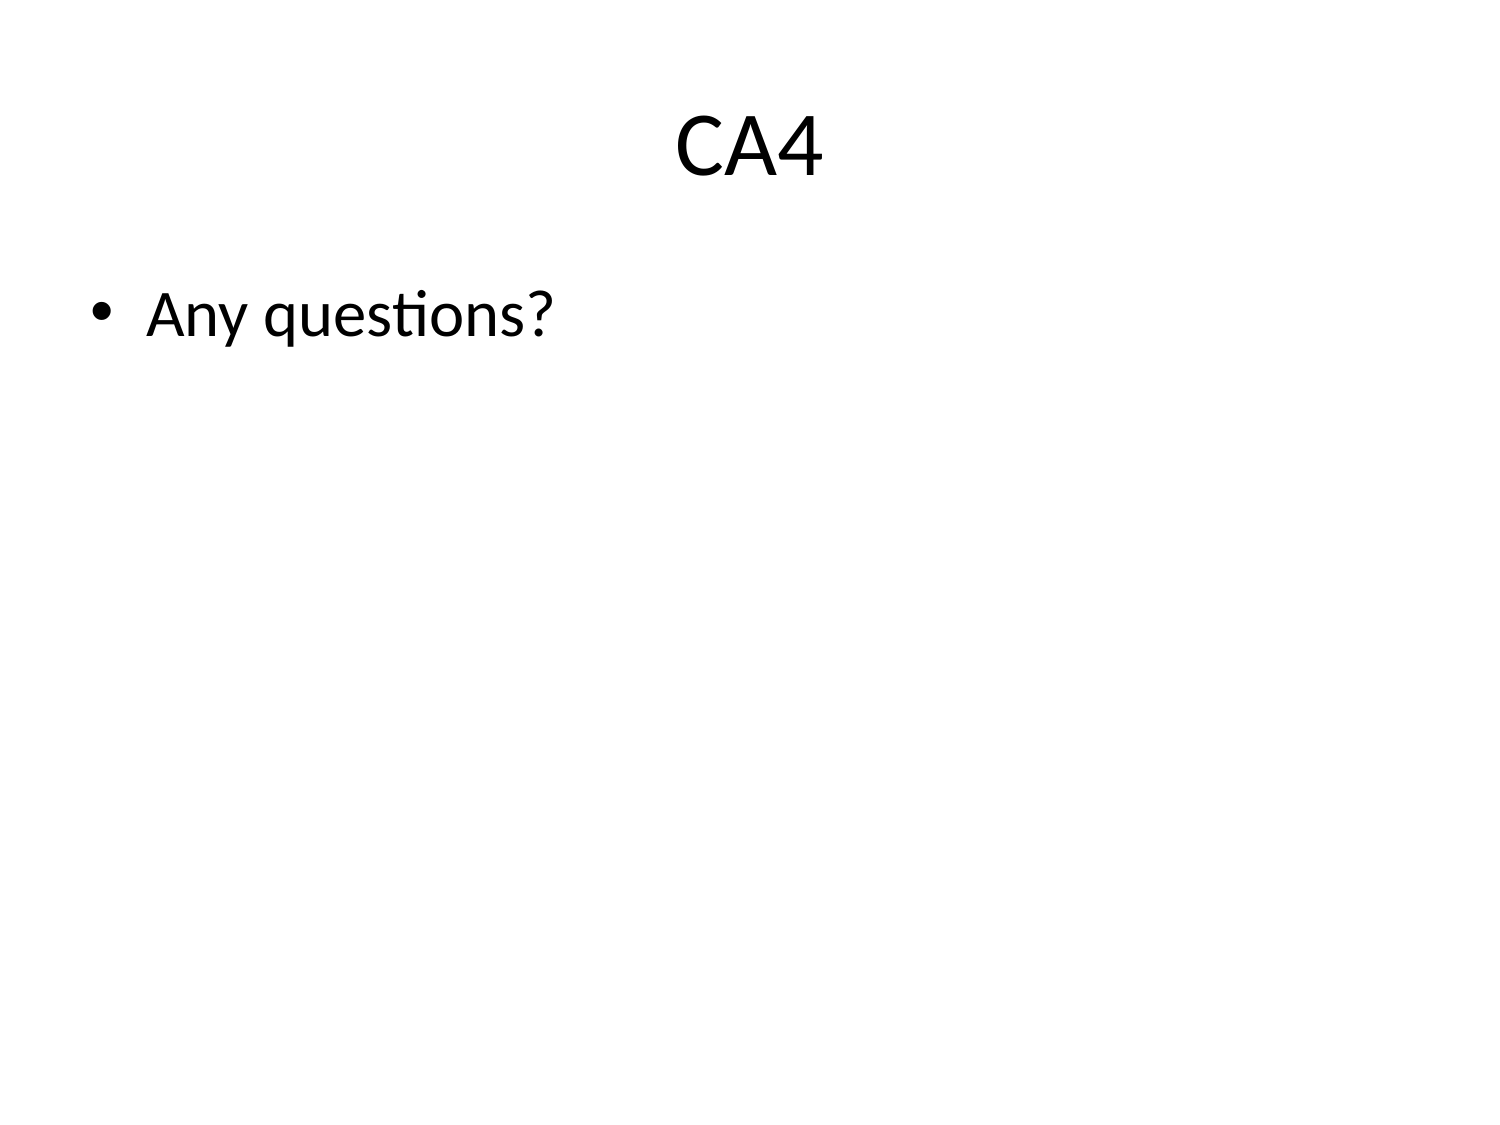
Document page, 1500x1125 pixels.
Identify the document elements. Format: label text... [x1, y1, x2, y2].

title CA4 [75, 45, 1425, 233]
list Any questions? [75, 262, 1425, 1005]
